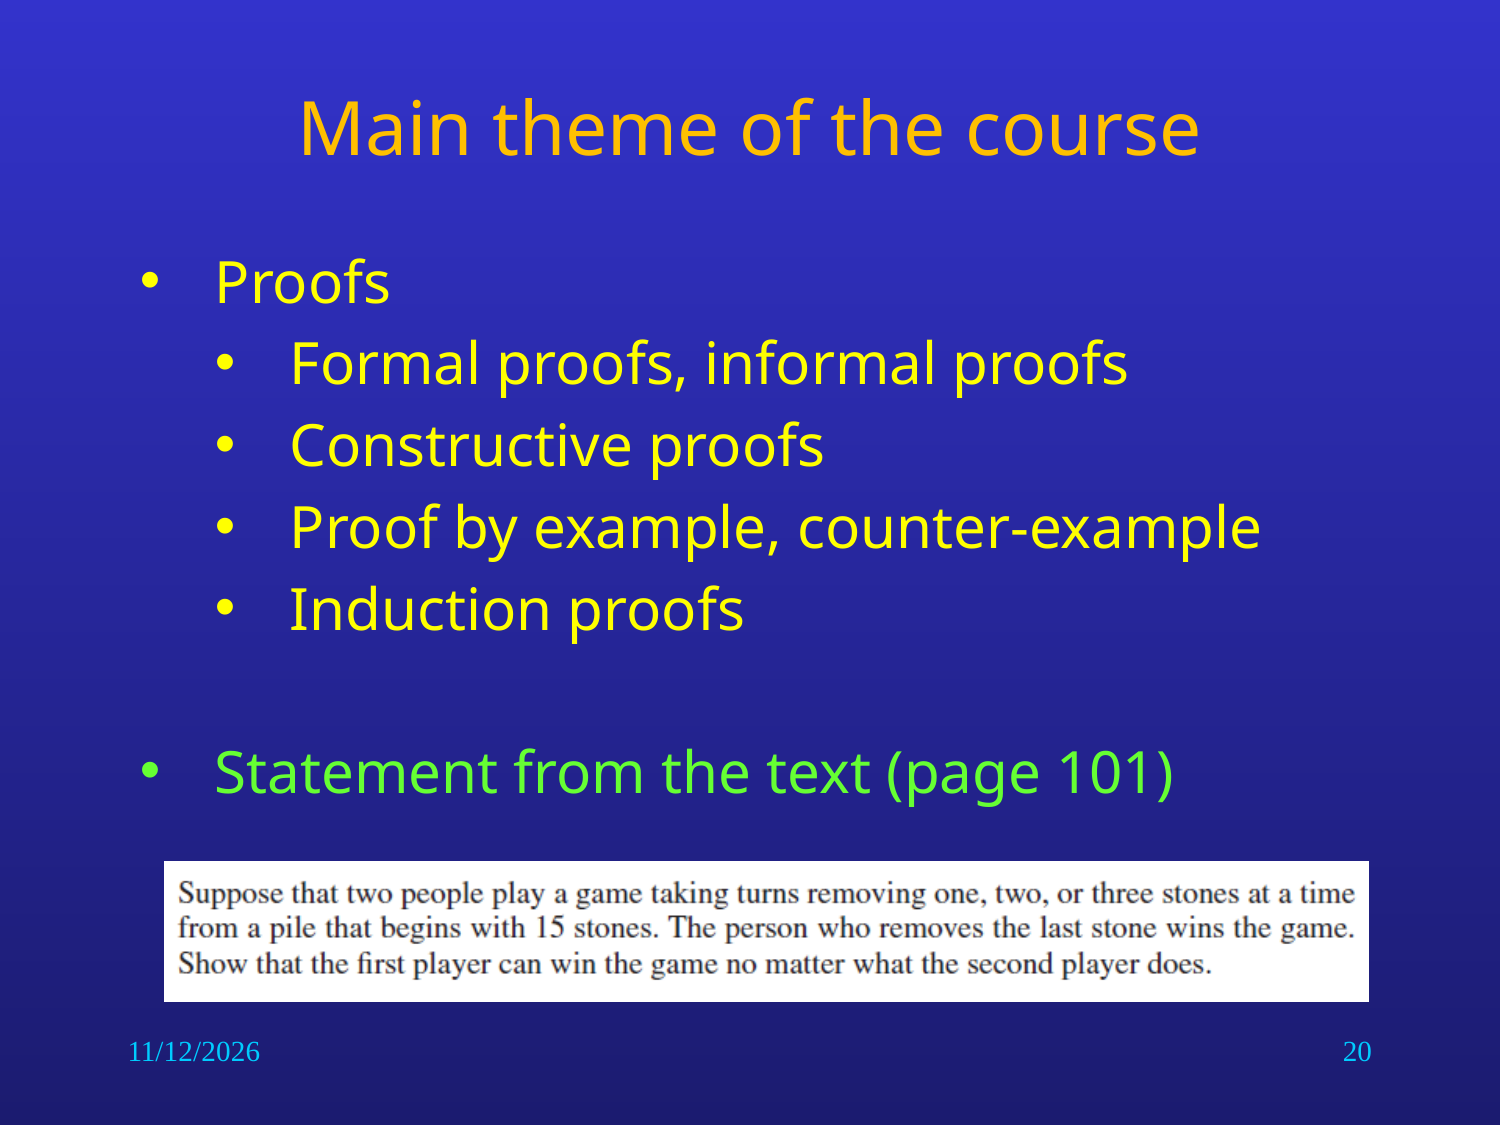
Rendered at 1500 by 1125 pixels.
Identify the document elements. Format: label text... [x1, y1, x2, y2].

picture [163, 860, 1369, 1003]
title Main theme of the course [112, 74, 1388, 176]
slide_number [112, 1024, 426, 1101]
slide_number 20 [1074, 1024, 1388, 1101]
text_box Proofs Formal proofs, informal proofs Constructive proofs Proof by example, counter-example Induction proofs Statement from the text (page 101) [125, 237, 1350, 976]
